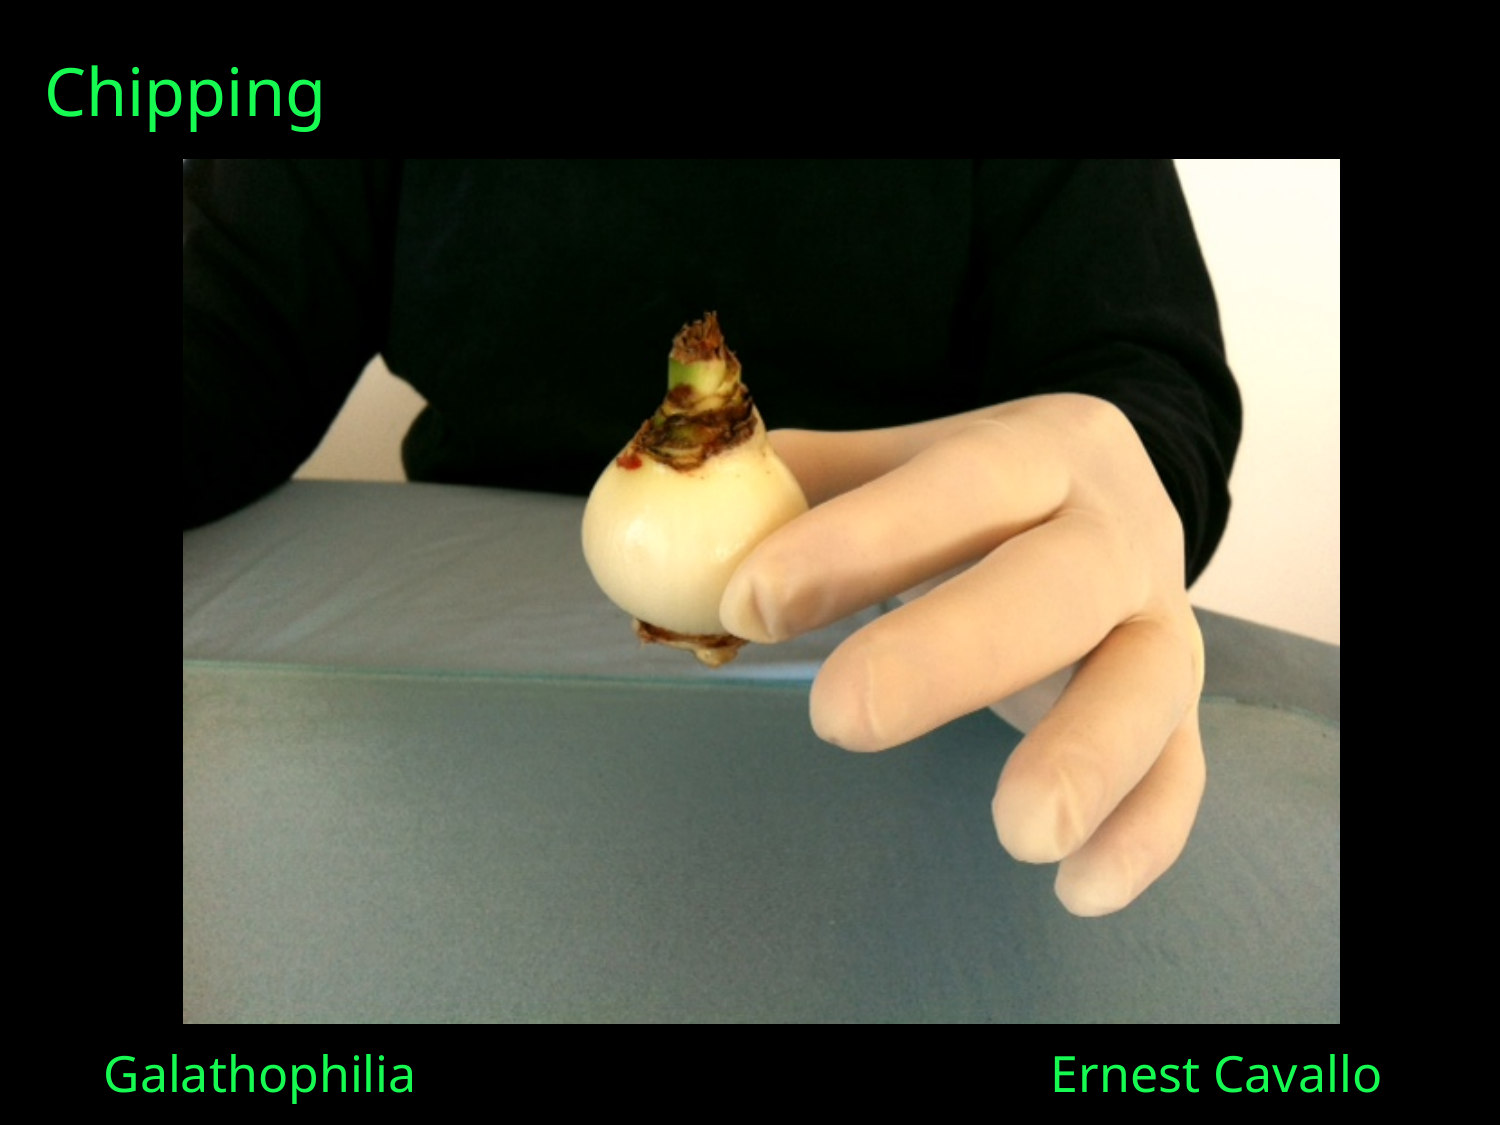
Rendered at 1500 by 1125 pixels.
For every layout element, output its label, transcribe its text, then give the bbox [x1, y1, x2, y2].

title Chipping [29, 30, 1305, 149]
text_box Galathophilia [88, 1034, 433, 1110]
picture [182, 159, 1340, 1024]
footer Ernest Cavallo [950, 1042, 1483, 1103]
